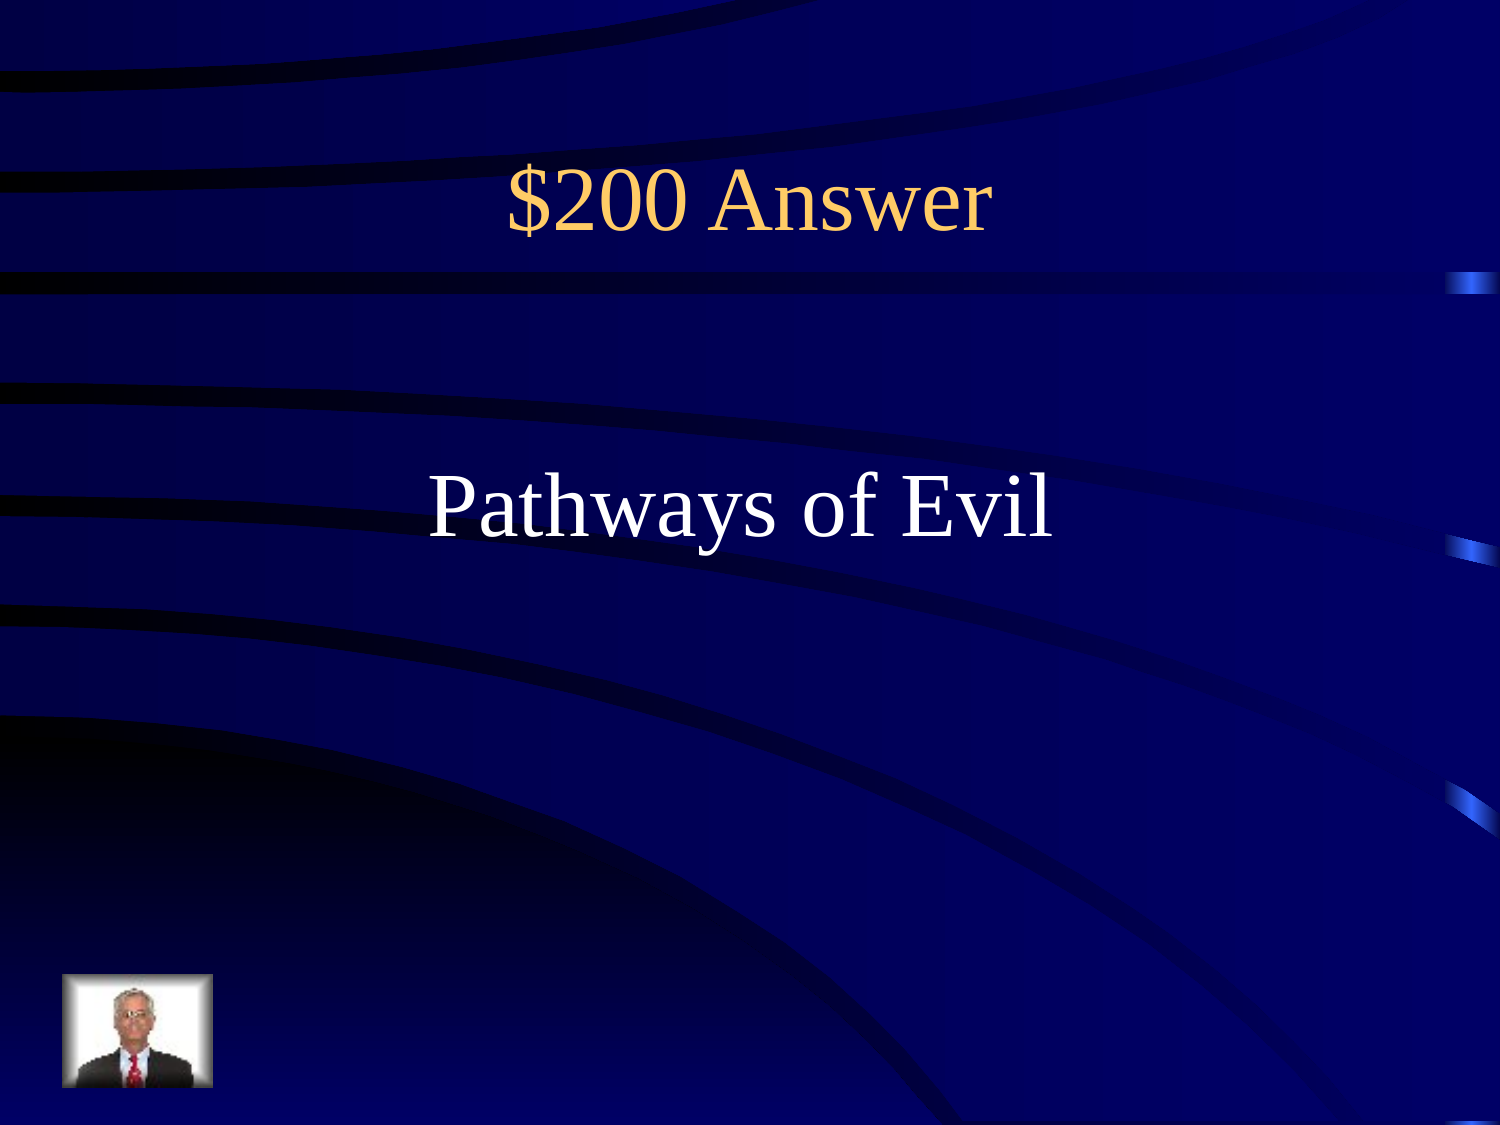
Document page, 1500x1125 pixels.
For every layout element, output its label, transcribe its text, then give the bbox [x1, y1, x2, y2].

title $200 Answer [112, 99, 1388, 288]
picture [62, 974, 213, 1088]
text_box Pathways of Evil [412, 437, 1200, 563]
